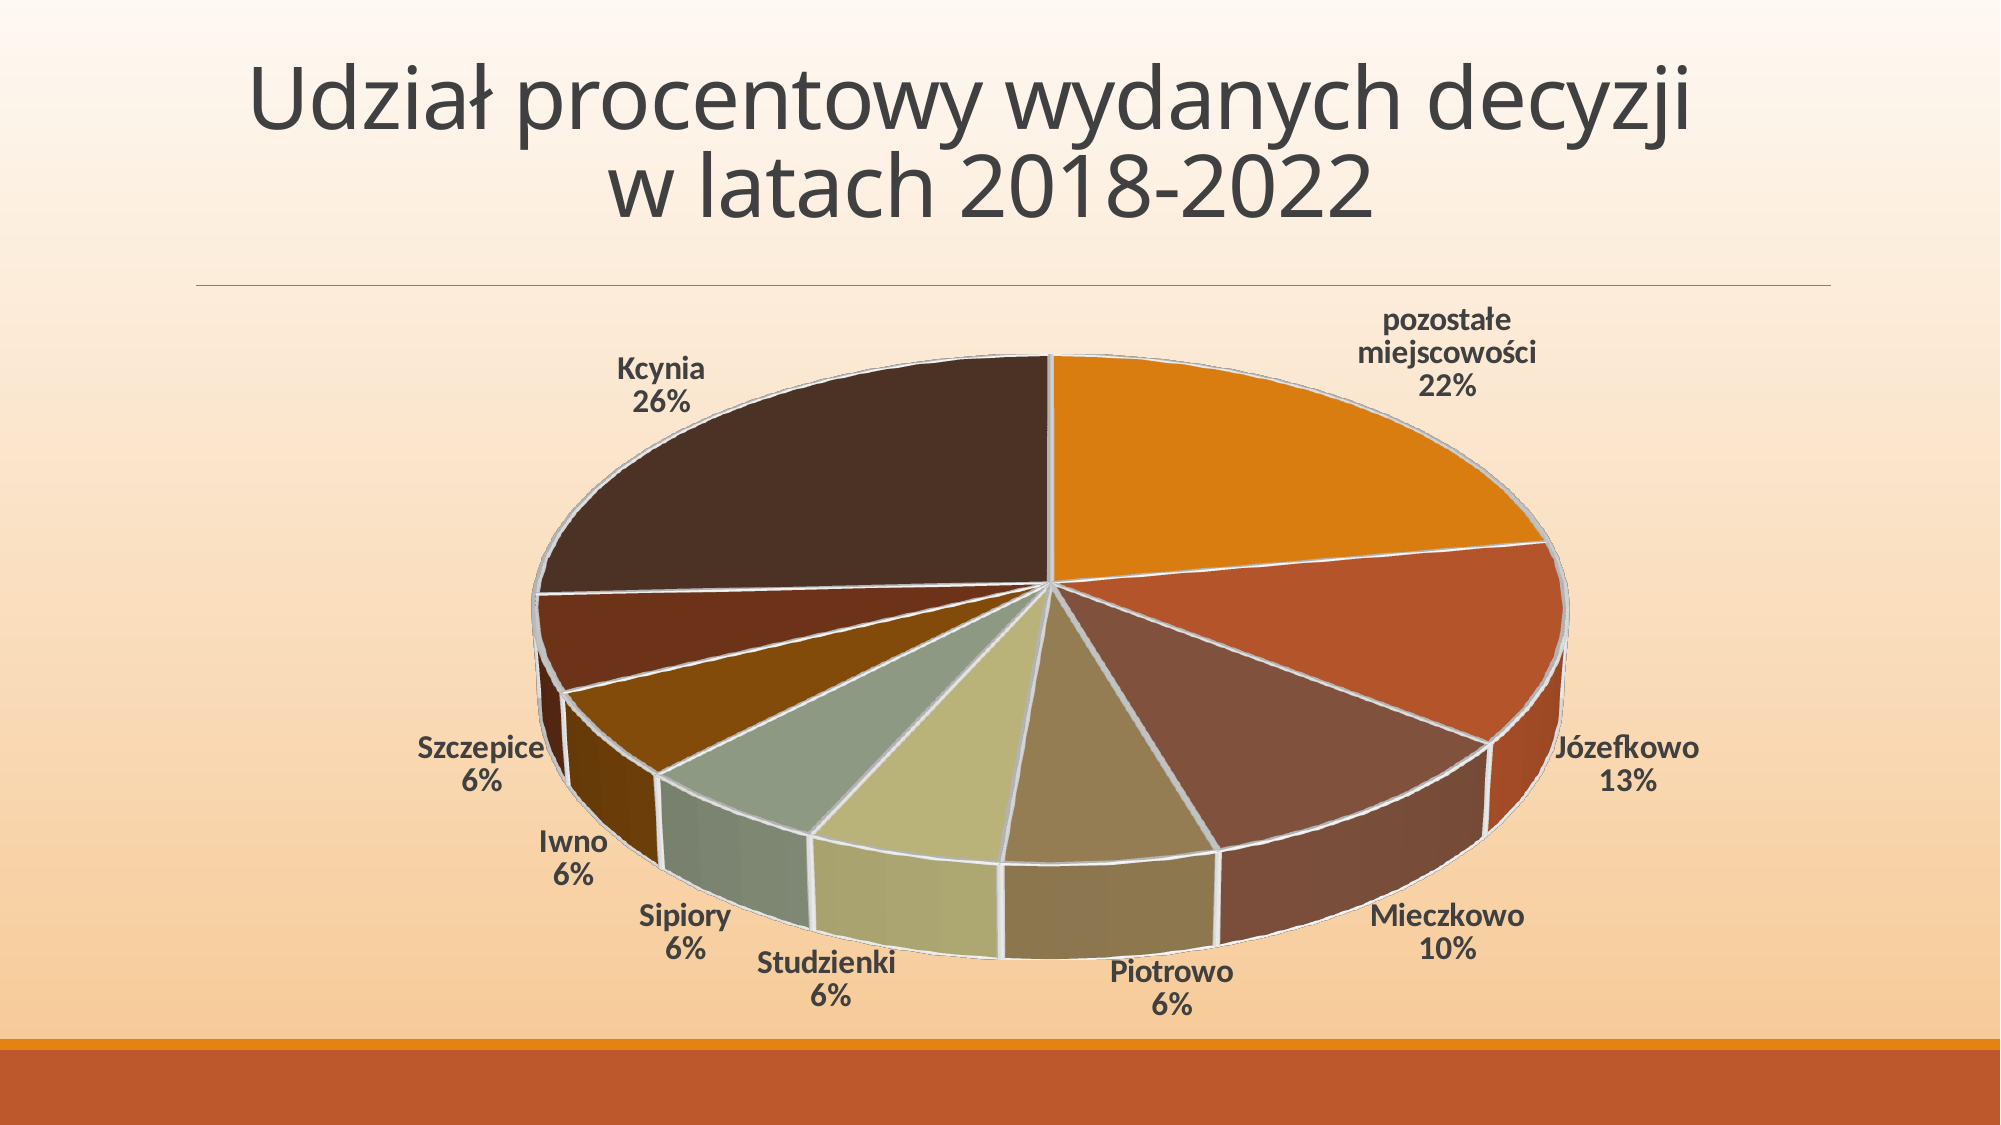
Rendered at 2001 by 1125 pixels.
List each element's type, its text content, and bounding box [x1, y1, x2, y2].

title Udział procentowy wydanych decyzji w latach 2018-2022 [180, 47, 1804, 244]
chart [179, 261, 1804, 1027]
